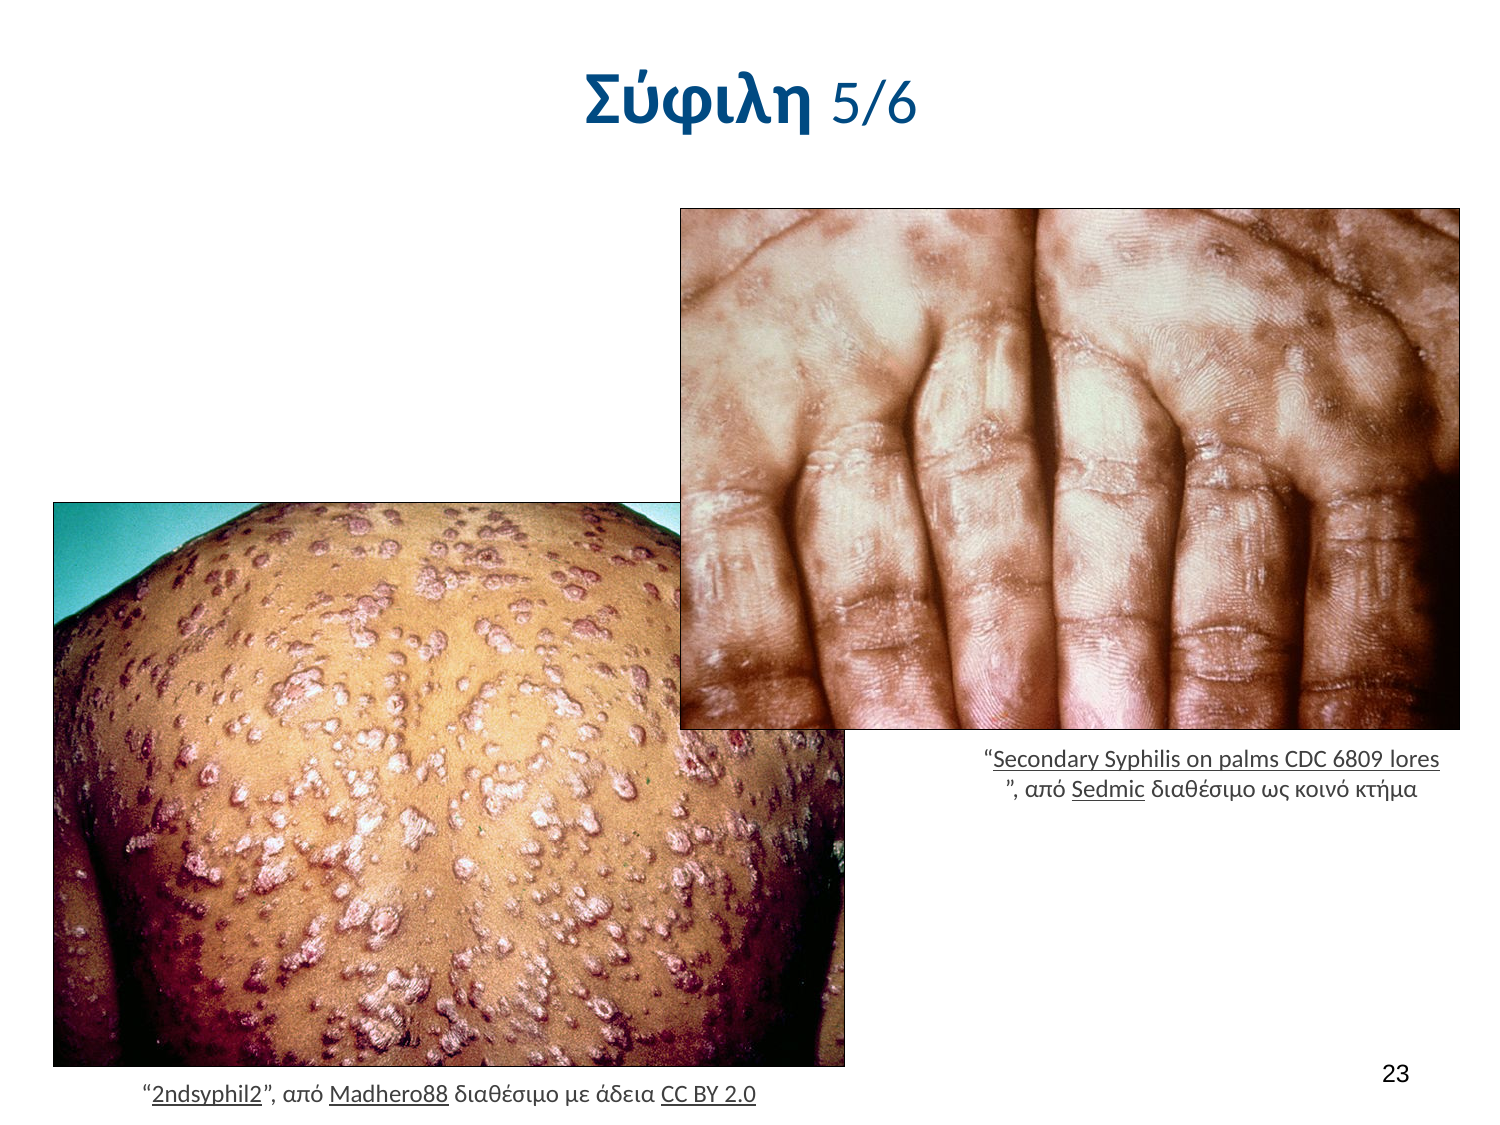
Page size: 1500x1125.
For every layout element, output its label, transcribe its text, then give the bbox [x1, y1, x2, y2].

text_box “Secondary Syphilis on palms CDC 6809 lores”, από Sedmic διαθέσιμο ως κοινό κτήμα [962, 737, 1460, 811]
text_box “2ndsyphil2”, από Madhero88 διαθέσιμο με άδεια CC BY 2.0 [53, 1072, 845, 1116]
picture [52, 207, 1461, 1067]
slide_number 22 [1074, 1042, 1425, 1103]
title Σύφιλη 5/6 [76, 19, 1427, 169]
